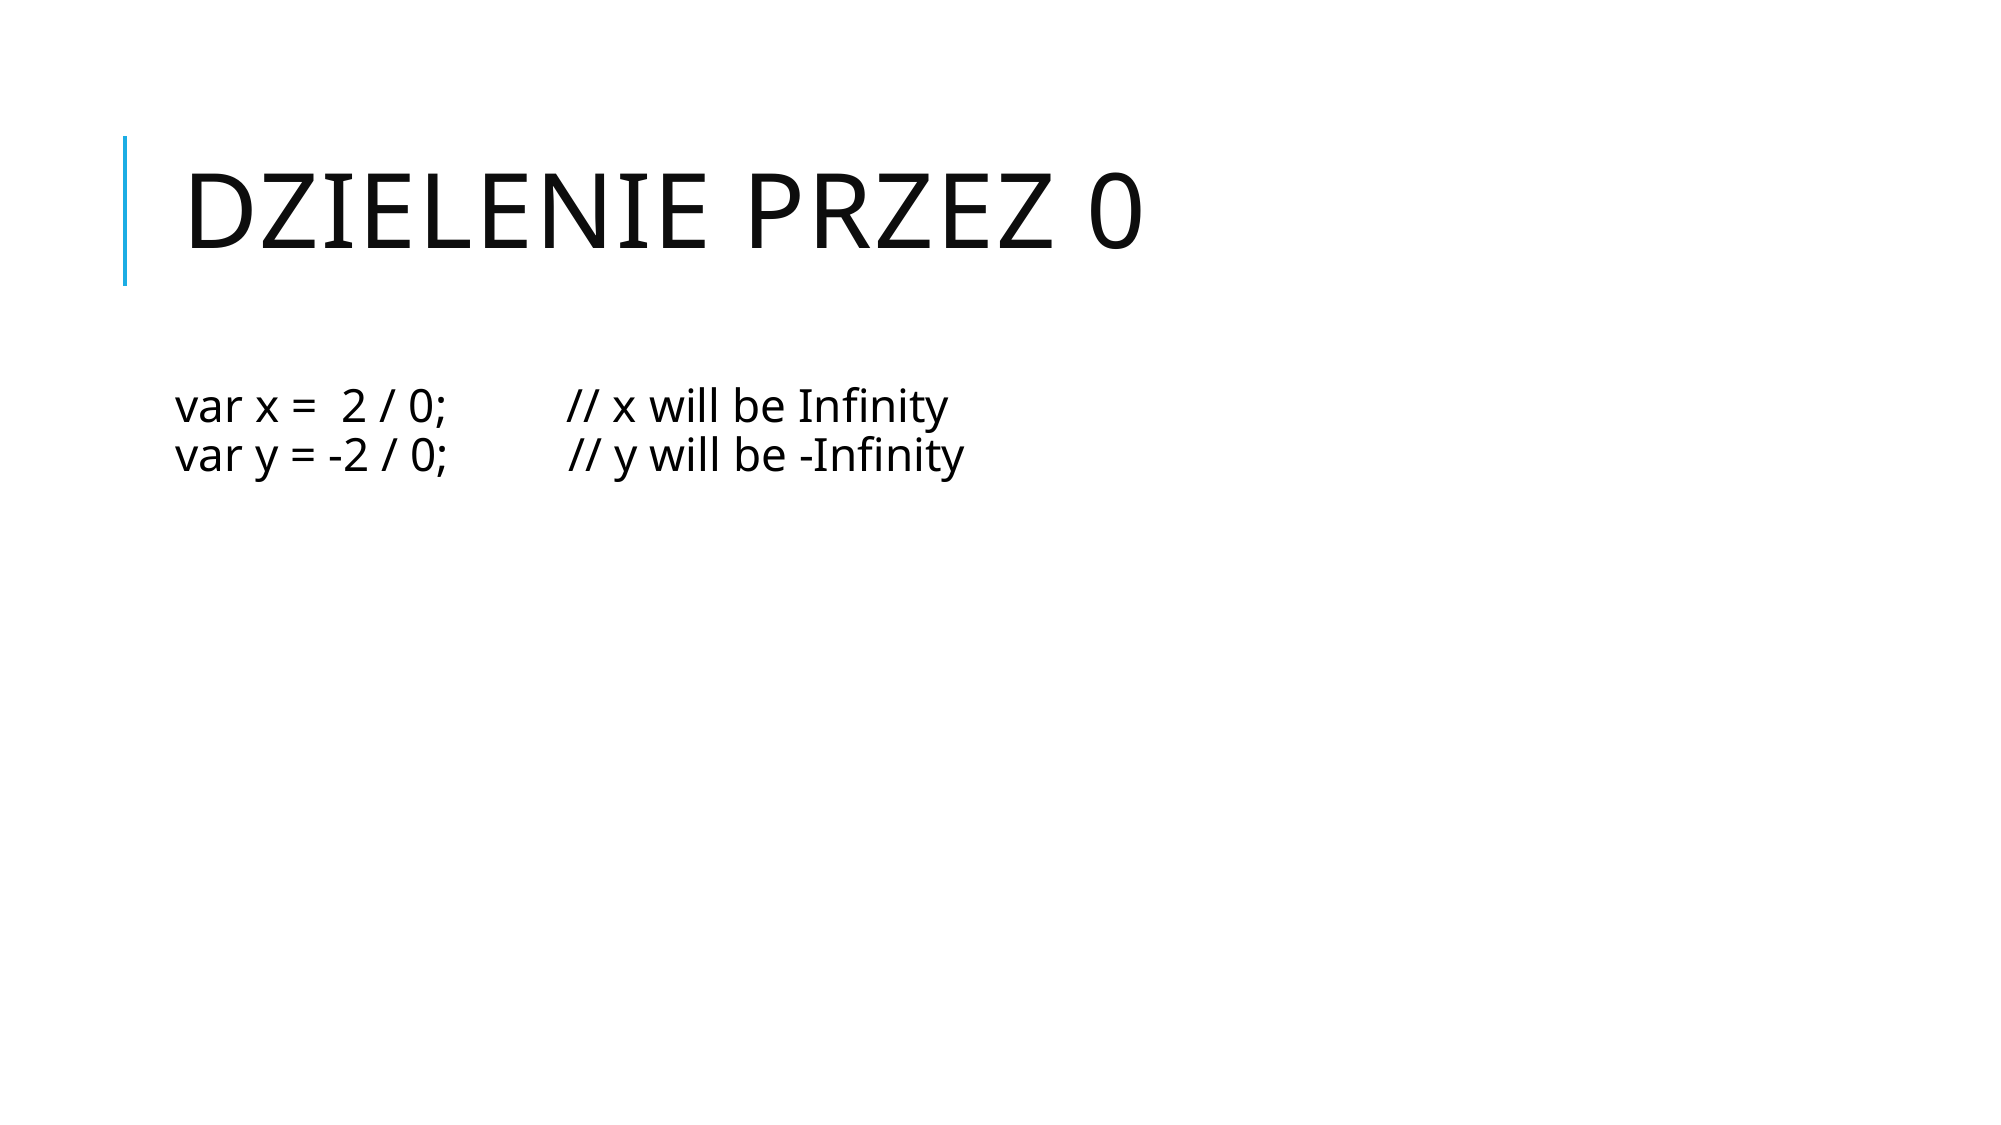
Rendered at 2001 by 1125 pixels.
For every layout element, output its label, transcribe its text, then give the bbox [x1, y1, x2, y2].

title Dzielenie przez 0 [168, 96, 1763, 342]
list var x = 2 / 0; // x will be Infinity var y = -2 / 0; // y will be -Infinity [168, 375, 1763, 1035]
